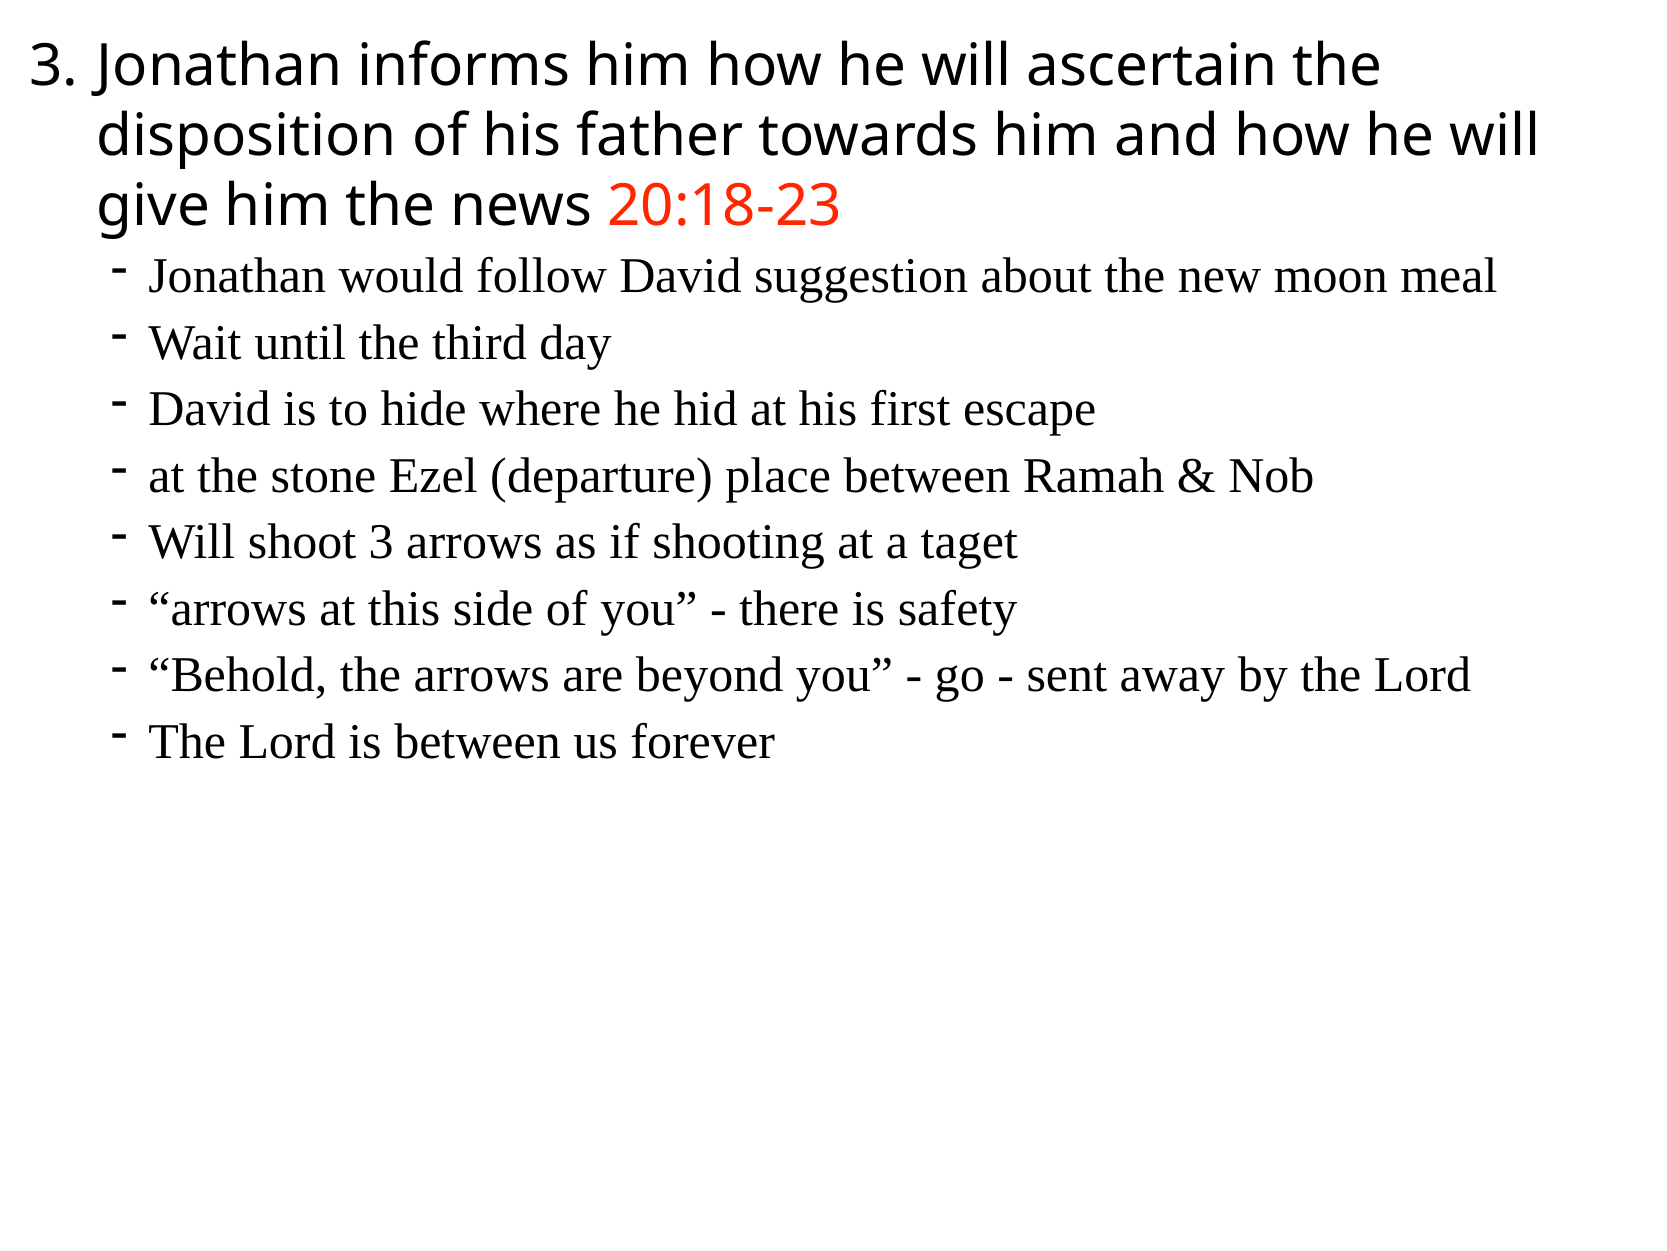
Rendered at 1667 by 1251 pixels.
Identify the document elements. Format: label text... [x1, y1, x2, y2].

list Jonathan informs him how he will ascertain the disposition of his father towards him and how he will give him the news 20:18-23 Jonathan would follow David suggestion about the new moon meal Wait until the third day David is to hide where he hid at his first escape at the stone Ezel (departure) place between Ramah & Nob Will shoot 3 arrows as if shooting at a taget “arrows at this side of you” - there is safety “Behold, the arrows are beyond you” - go - sent away by the Lord The Lord is between us forever [20, 18, 1618, 1166]
